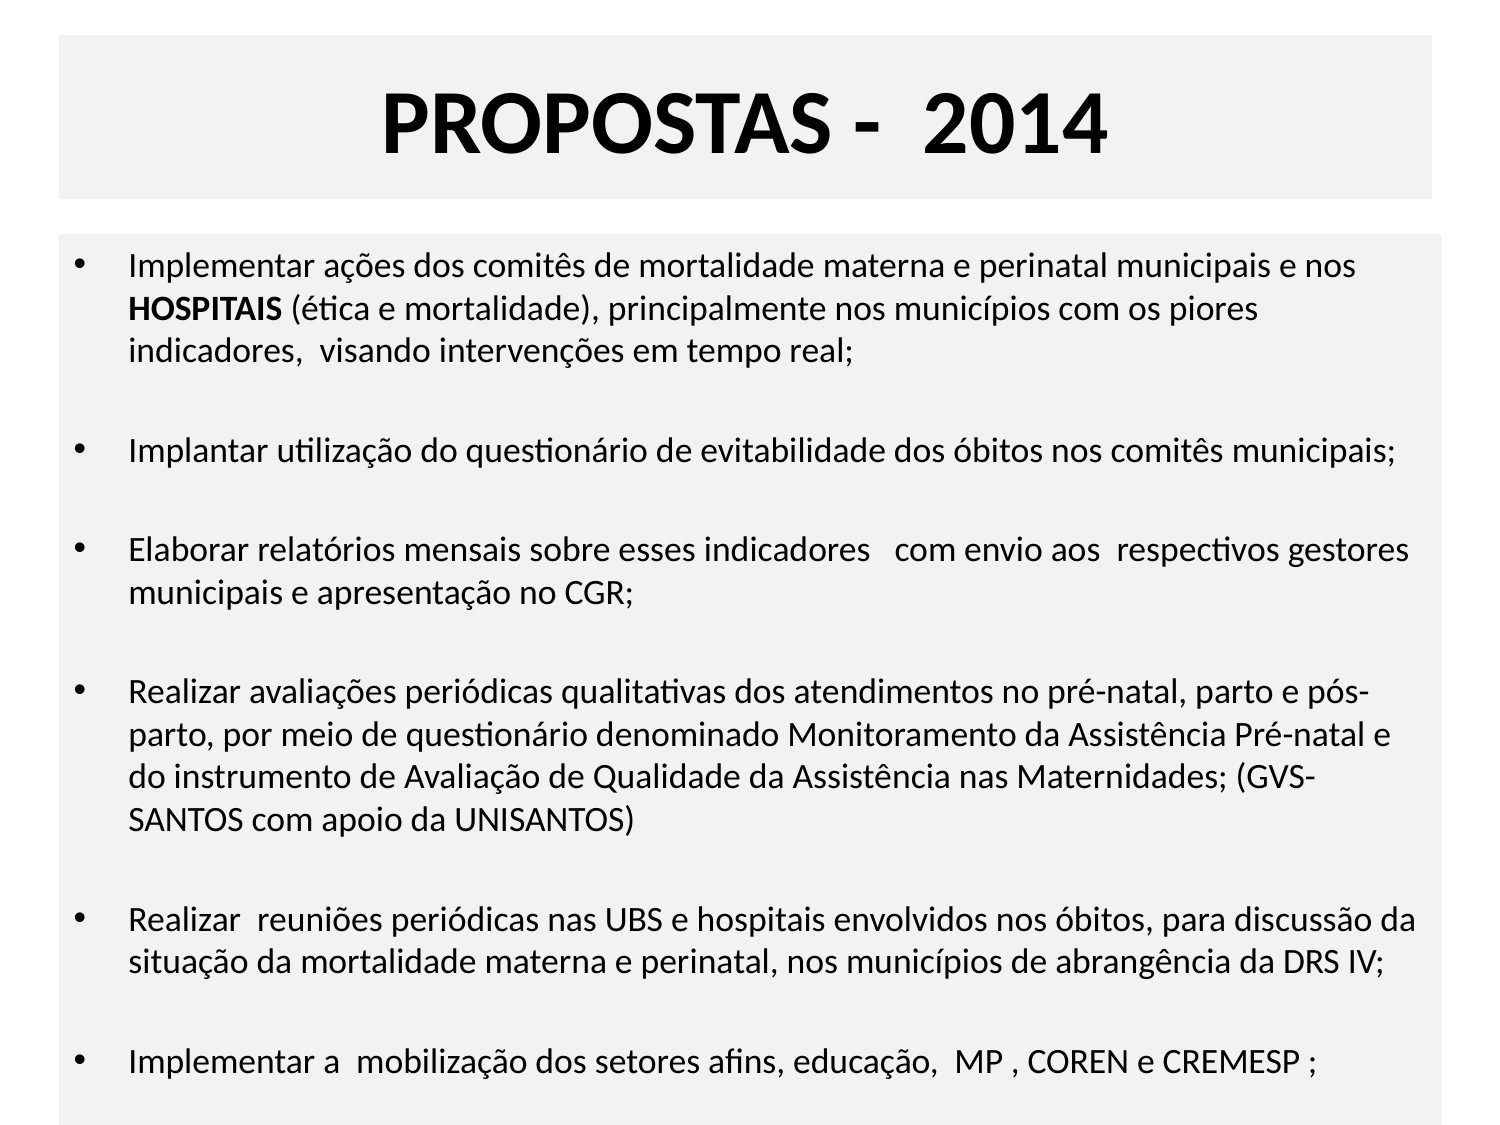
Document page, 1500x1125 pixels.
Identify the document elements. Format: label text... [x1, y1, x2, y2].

title PROPOSTAS - 2014 [58, 35, 1432, 200]
list Implementar ações dos comitês de mortalidade materna e perinatal municipais e nos HOSPITAIS (ética e mortalidade), principalmente nos municípios com os piores indicadores, visando intervenções em tempo real; Implantar utilização do questionário de evitabilidade dos óbitos nos comitês municipais; Elaborar relatórios mensais sobre esses indicadores com envio aos respectivos gestores municipais e apresentação no CGR; Realizar avaliações periódicas qualitativas dos atendimentos no pré-natal, parto e pós-parto, por meio de questionário denominado Monitoramento da Assistência Pré-natal e do instrumento de Avaliação de Qualidade da Assistência nas Maternidades; (GVS-SANTOS com apoio da UNISANTOS) Realizar reuniões periódicas nas UBS e hospitais envolvidos nos óbitos, para discussão da situação da mortalidade materna e perinatal, nos municípios de abrangência da DRS IV; Implementar a mobilização dos setores afins, educação, MP , COREN e CREMESP ; [58, 234, 1442, 1125]
